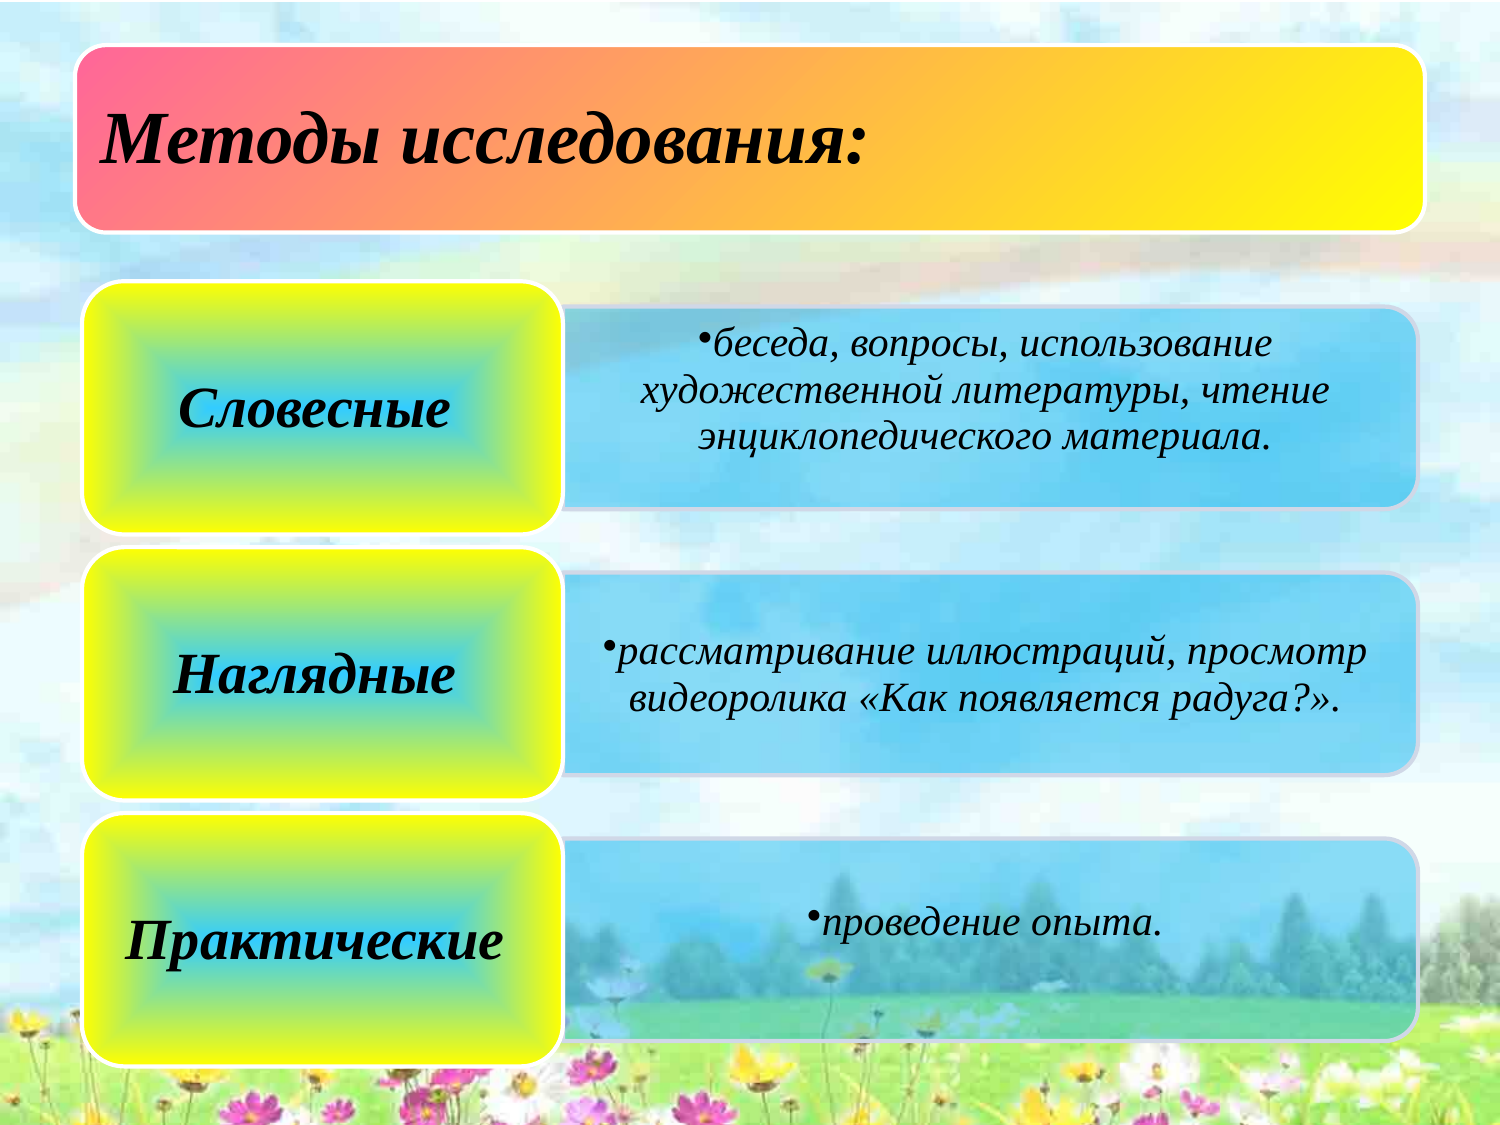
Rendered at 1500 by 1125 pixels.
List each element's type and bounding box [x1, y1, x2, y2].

text_box [81, 280, 1419, 1067]
picture [0, 2, 1500, 1125]
text_box [74, 44, 1426, 233]
